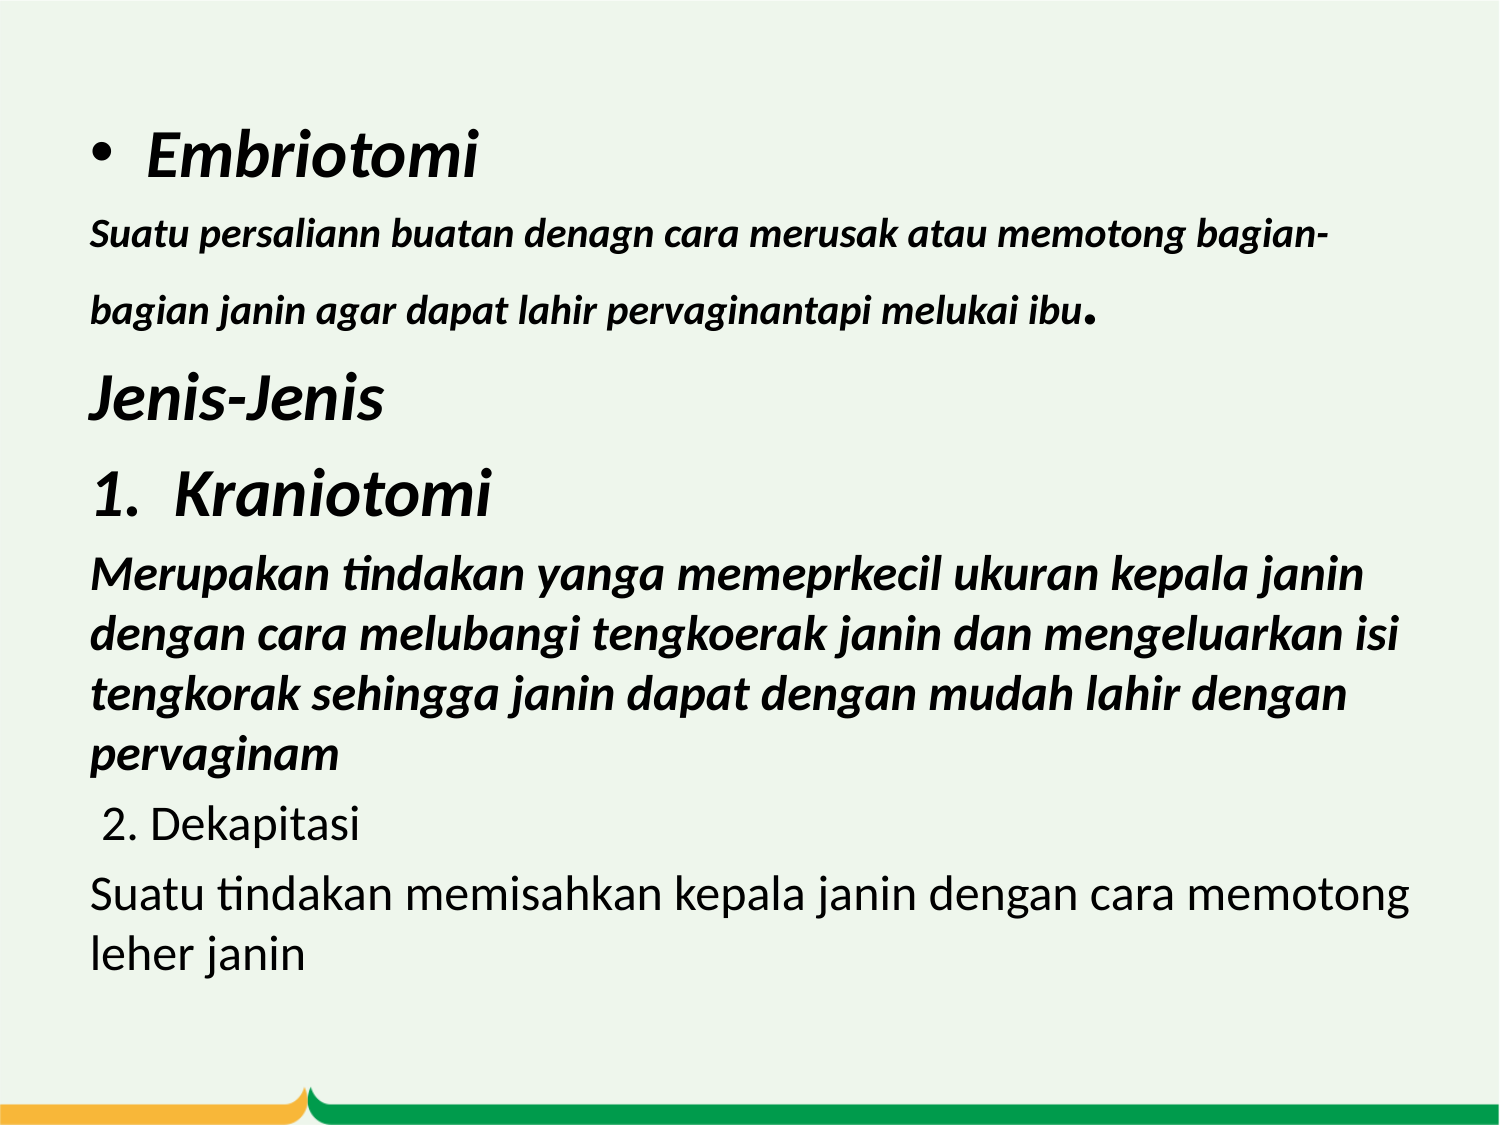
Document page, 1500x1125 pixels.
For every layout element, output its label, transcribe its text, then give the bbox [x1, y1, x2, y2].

picture [0, 0, 1500, 1125]
list Embriotomi Suatu persaliann buatan denagn cara merusak atau memotong bagian-bagian janin agar dapat lahir pervaginantapi melukai ibu. Jenis-Jenis Kraniotomi Merupakan tindakan yanga memeprkecil ukuran kepala janin dengan cara melubangi tengkoerak janin dan mengeluarkan isi tengkorak sehingga janin dapat dengan mudah lahir dengan pervaginam 2. Dekapitasi Suatu tindakan memisahkan kepala janin dengan cara memotong leher janin [75, 101, 1425, 1005]
